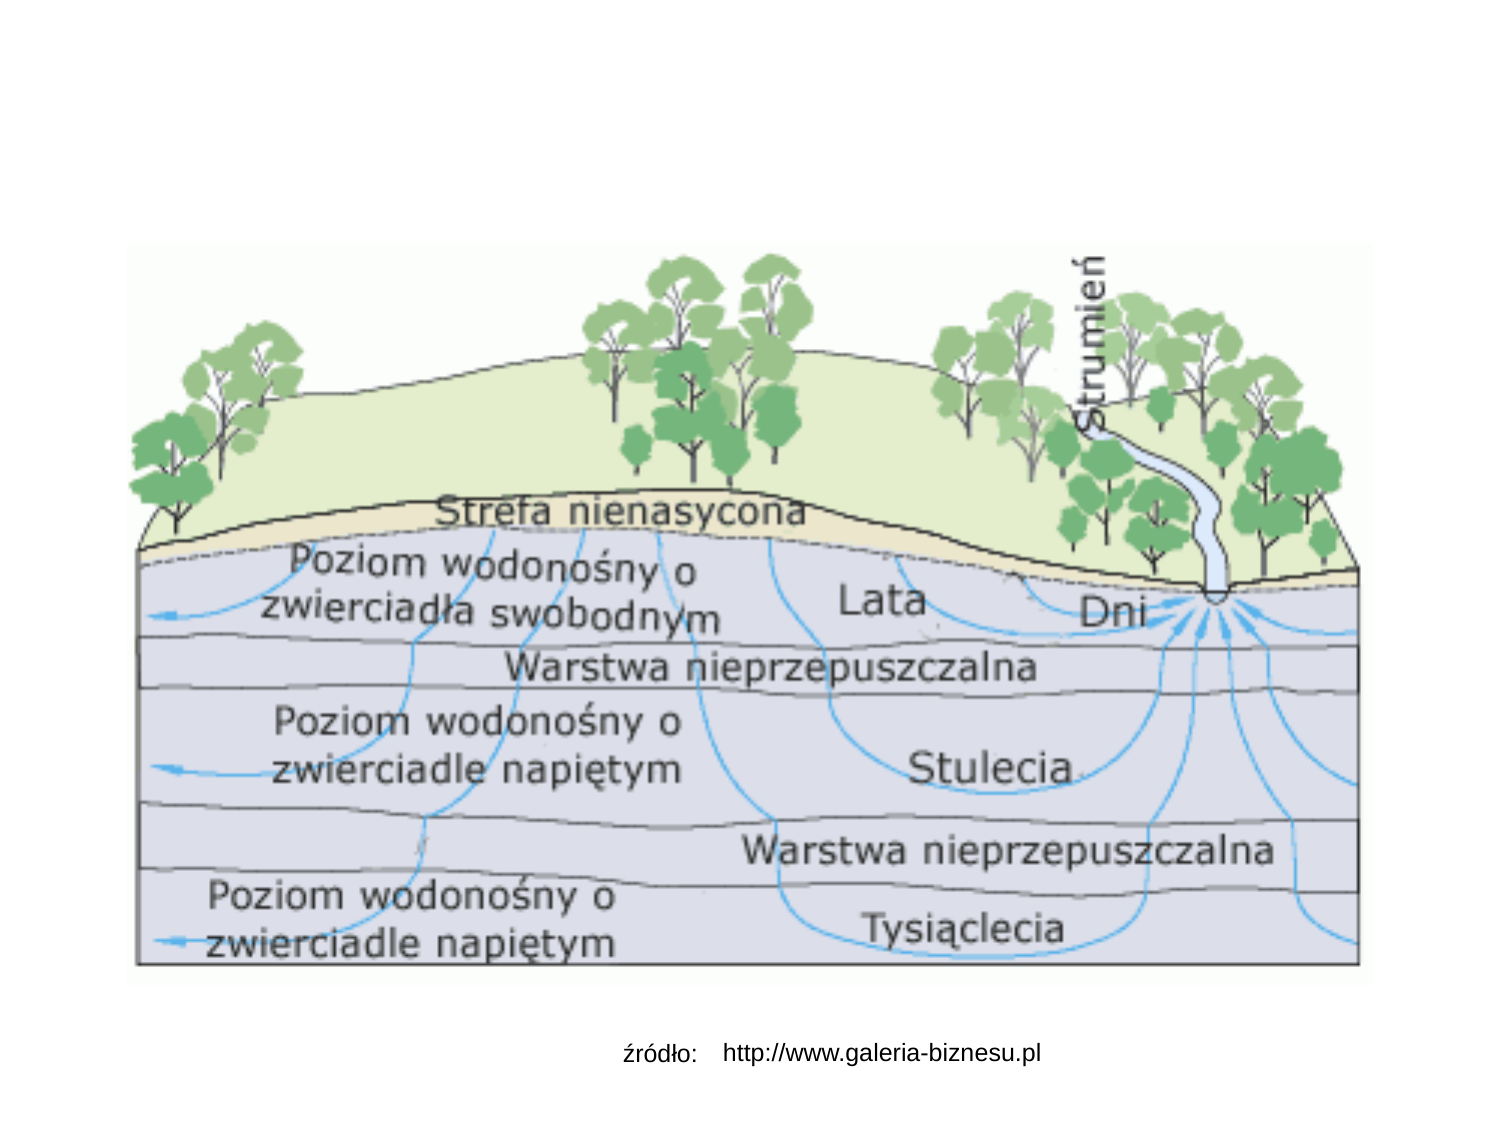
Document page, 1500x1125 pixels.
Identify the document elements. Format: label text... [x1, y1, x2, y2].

text_box źródło: [608, 1029, 1394, 1075]
picture [127, 243, 1373, 985]
text_box http://www.galeria-biznesu.pl [708, 1029, 1500, 1074]
